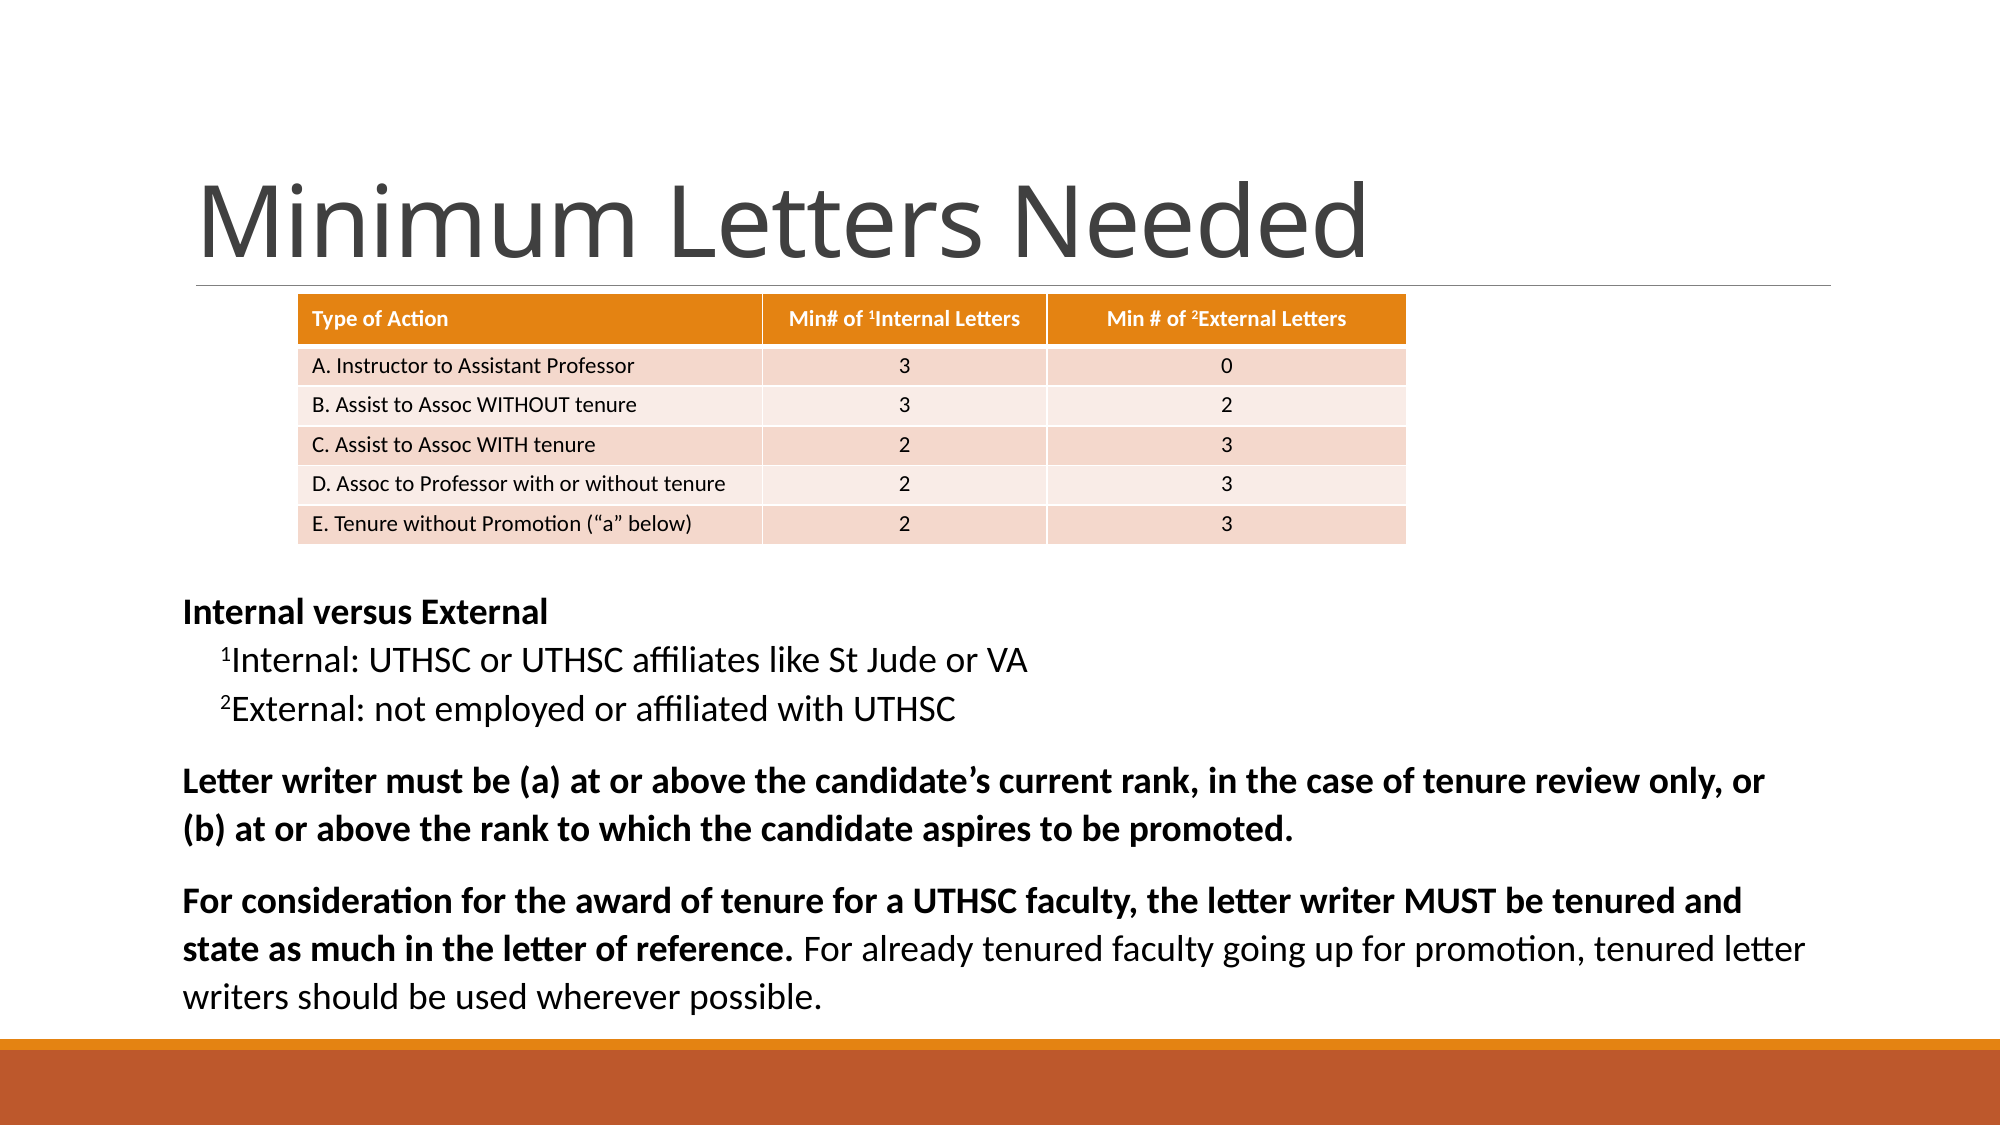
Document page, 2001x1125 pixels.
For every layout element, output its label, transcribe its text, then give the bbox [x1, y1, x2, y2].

table_cell 3 [1048, 427, 1406, 465]
table_header Min # of 2External Letters [1048, 294, 1406, 344]
table_cell D. Assoc to Professor with or without tenure [298, 466, 762, 504]
table_header Type of Action [298, 294, 762, 344]
table_cell 3 [1048, 506, 1406, 544]
table_cell A. Instructor to Assistant Professor [298, 349, 762, 385]
table_cell 2 [763, 506, 1046, 544]
table_cell 0 [1048, 349, 1406, 385]
table_cell C. Assist to Assoc WITH tenure [298, 427, 762, 465]
text_box Internal versus External 1Internal: UTHSC or UTHSC affiliates like St Jude or VA 2External: not employed or affiliated with UTHSC Letter writer must be (a) at or above the candidate’s current rank, in the case of tenure review only, or (b) at or above the rank to which the candidate aspires to be promoted. For consideration for the award of tenure for a UTHSC faculty, the letter writer MUST be tenured and state as much in the letter of reference. For already tenured faculty going up for promotion, tenured letter writers should be used wherever possible. [168, 576, 1830, 1073]
table_cell 2 [763, 466, 1046, 504]
table_cell 3 [763, 387, 1046, 425]
table_cell E. Tenure without Promotion (“a” below) [298, 506, 762, 544]
table_cell 2 [763, 427, 1046, 465]
table_cell B. Assist to Assoc WITHOUT tenure [298, 387, 762, 425]
table_cell 3 [1048, 466, 1406, 504]
table_header Min# of 1Internal Letters [763, 294, 1046, 344]
table_cell 2 [1048, 387, 1406, 425]
title Minimum Letters Needed [180, 47, 1830, 285]
table_cell 3 [763, 349, 1046, 385]
